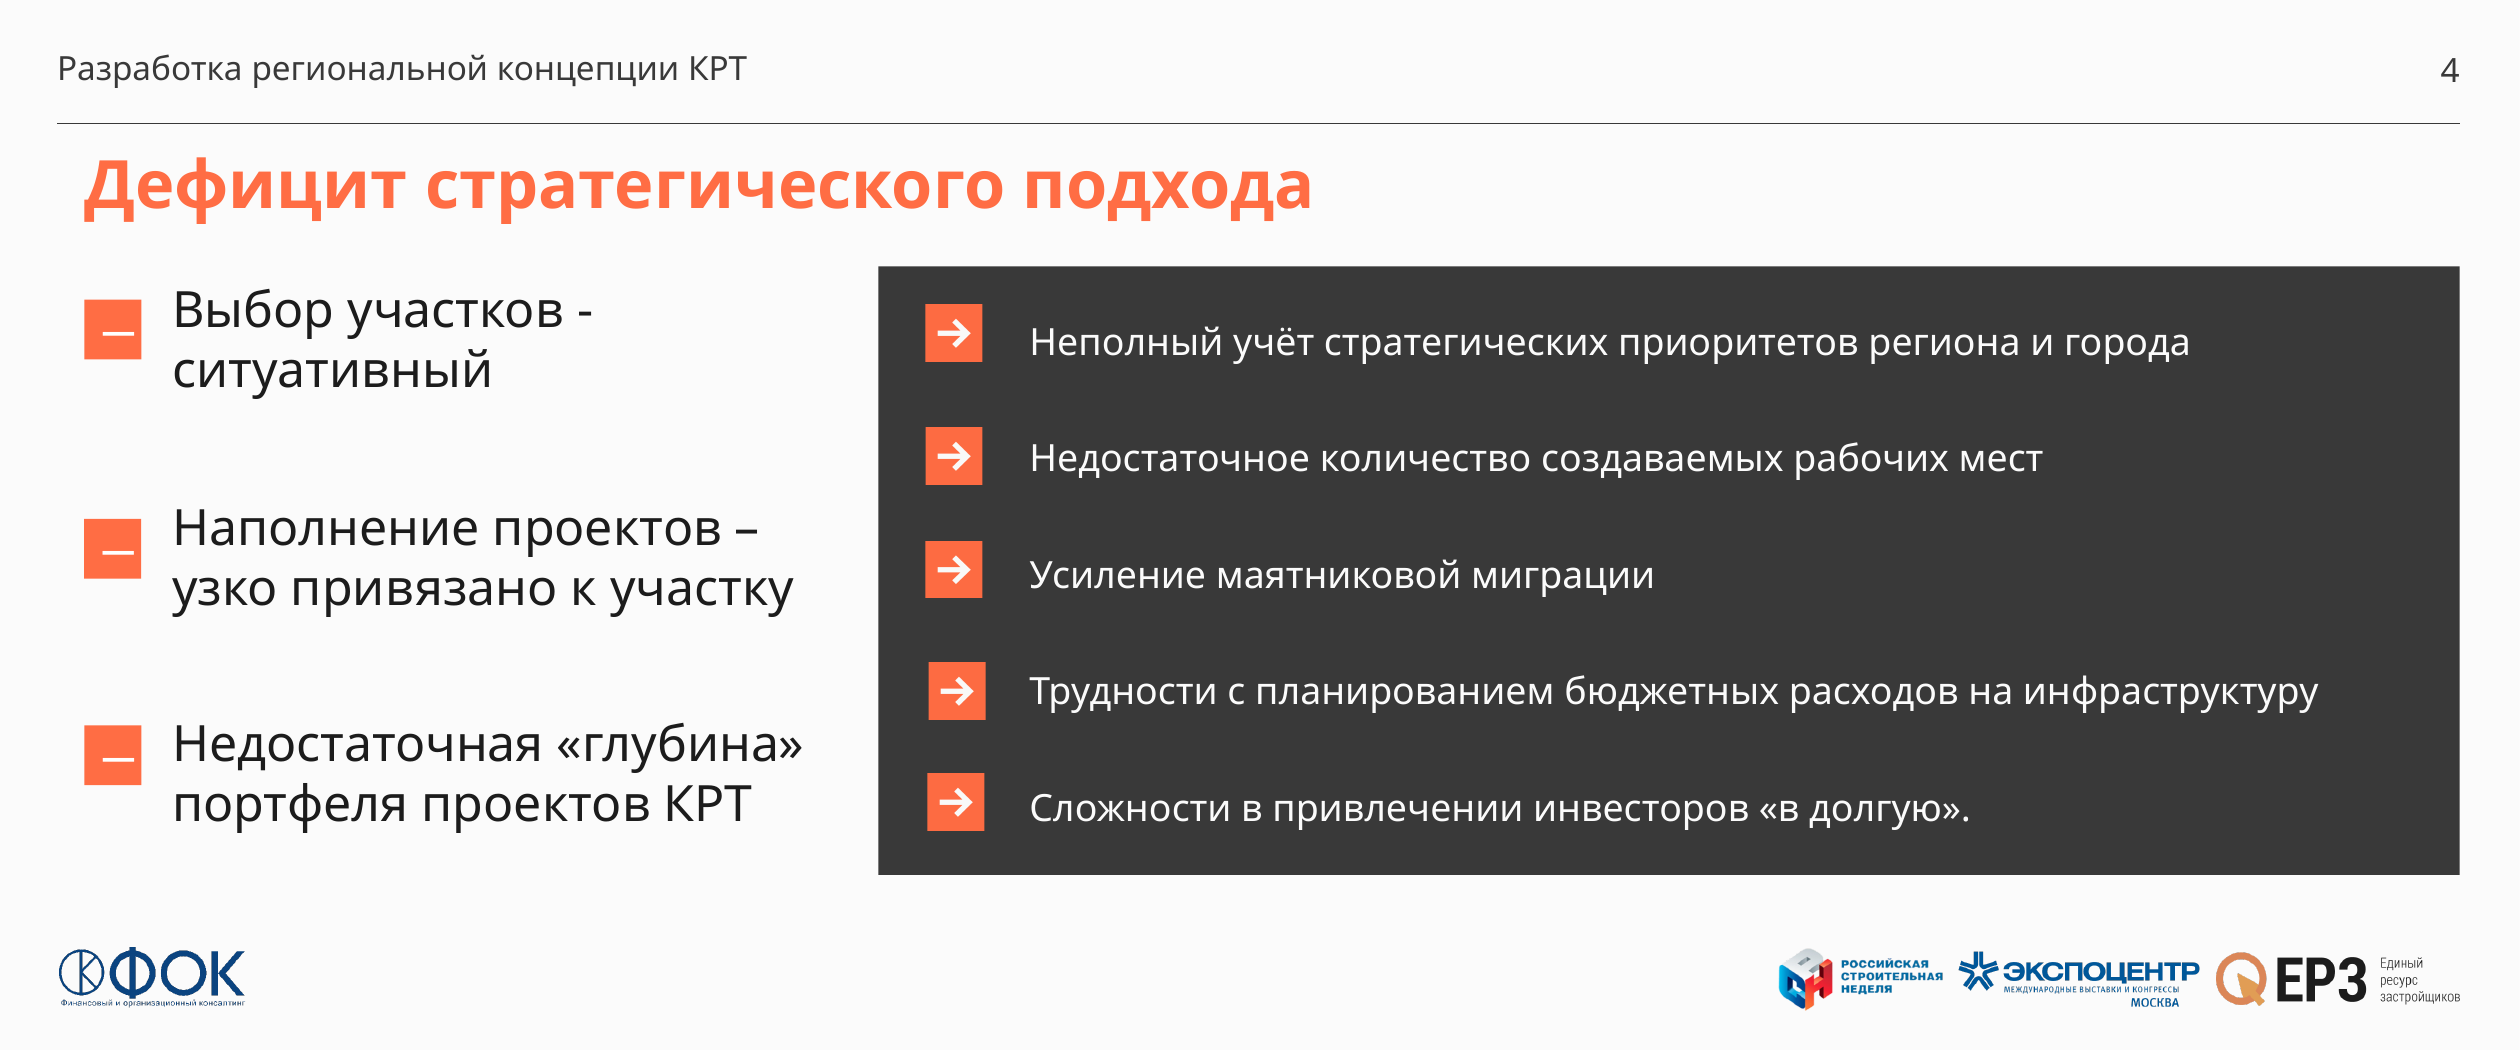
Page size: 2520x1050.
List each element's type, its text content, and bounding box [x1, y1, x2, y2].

text_box [924, 427, 983, 486]
text_box [928, 662, 987, 721]
picture [57, 947, 246, 1011]
text_box — [83, 298, 142, 360]
text_box [926, 773, 985, 832]
text_box Недостаточная «глубина» портфеля проектов КРТ [172, 710, 879, 832]
text_box Дефицит стратегического подхода [84, 141, 1841, 222]
text_box [877, 265, 2461, 876]
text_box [57, 39, 2460, 124]
text_box Выбор участков - ситуативный [172, 277, 898, 398]
text_box — [83, 724, 142, 786]
picture [1778, 947, 2460, 1011]
text_box [924, 304, 983, 363]
text_box Наполнение проектов – узко привязано к участку [172, 494, 869, 616]
text_box Неполный учёт стратегических приоритетов региона и города Недостаточное количество создаваемых рабочих мест Усиление маятниковой миграции Трудности с планированием бюджетных расходов на инфраструктуру Сложности в привлечении инвесторов «в долгую». [1029, 308, 2435, 829]
text_box — [83, 518, 142, 580]
text_box [924, 540, 983, 599]
